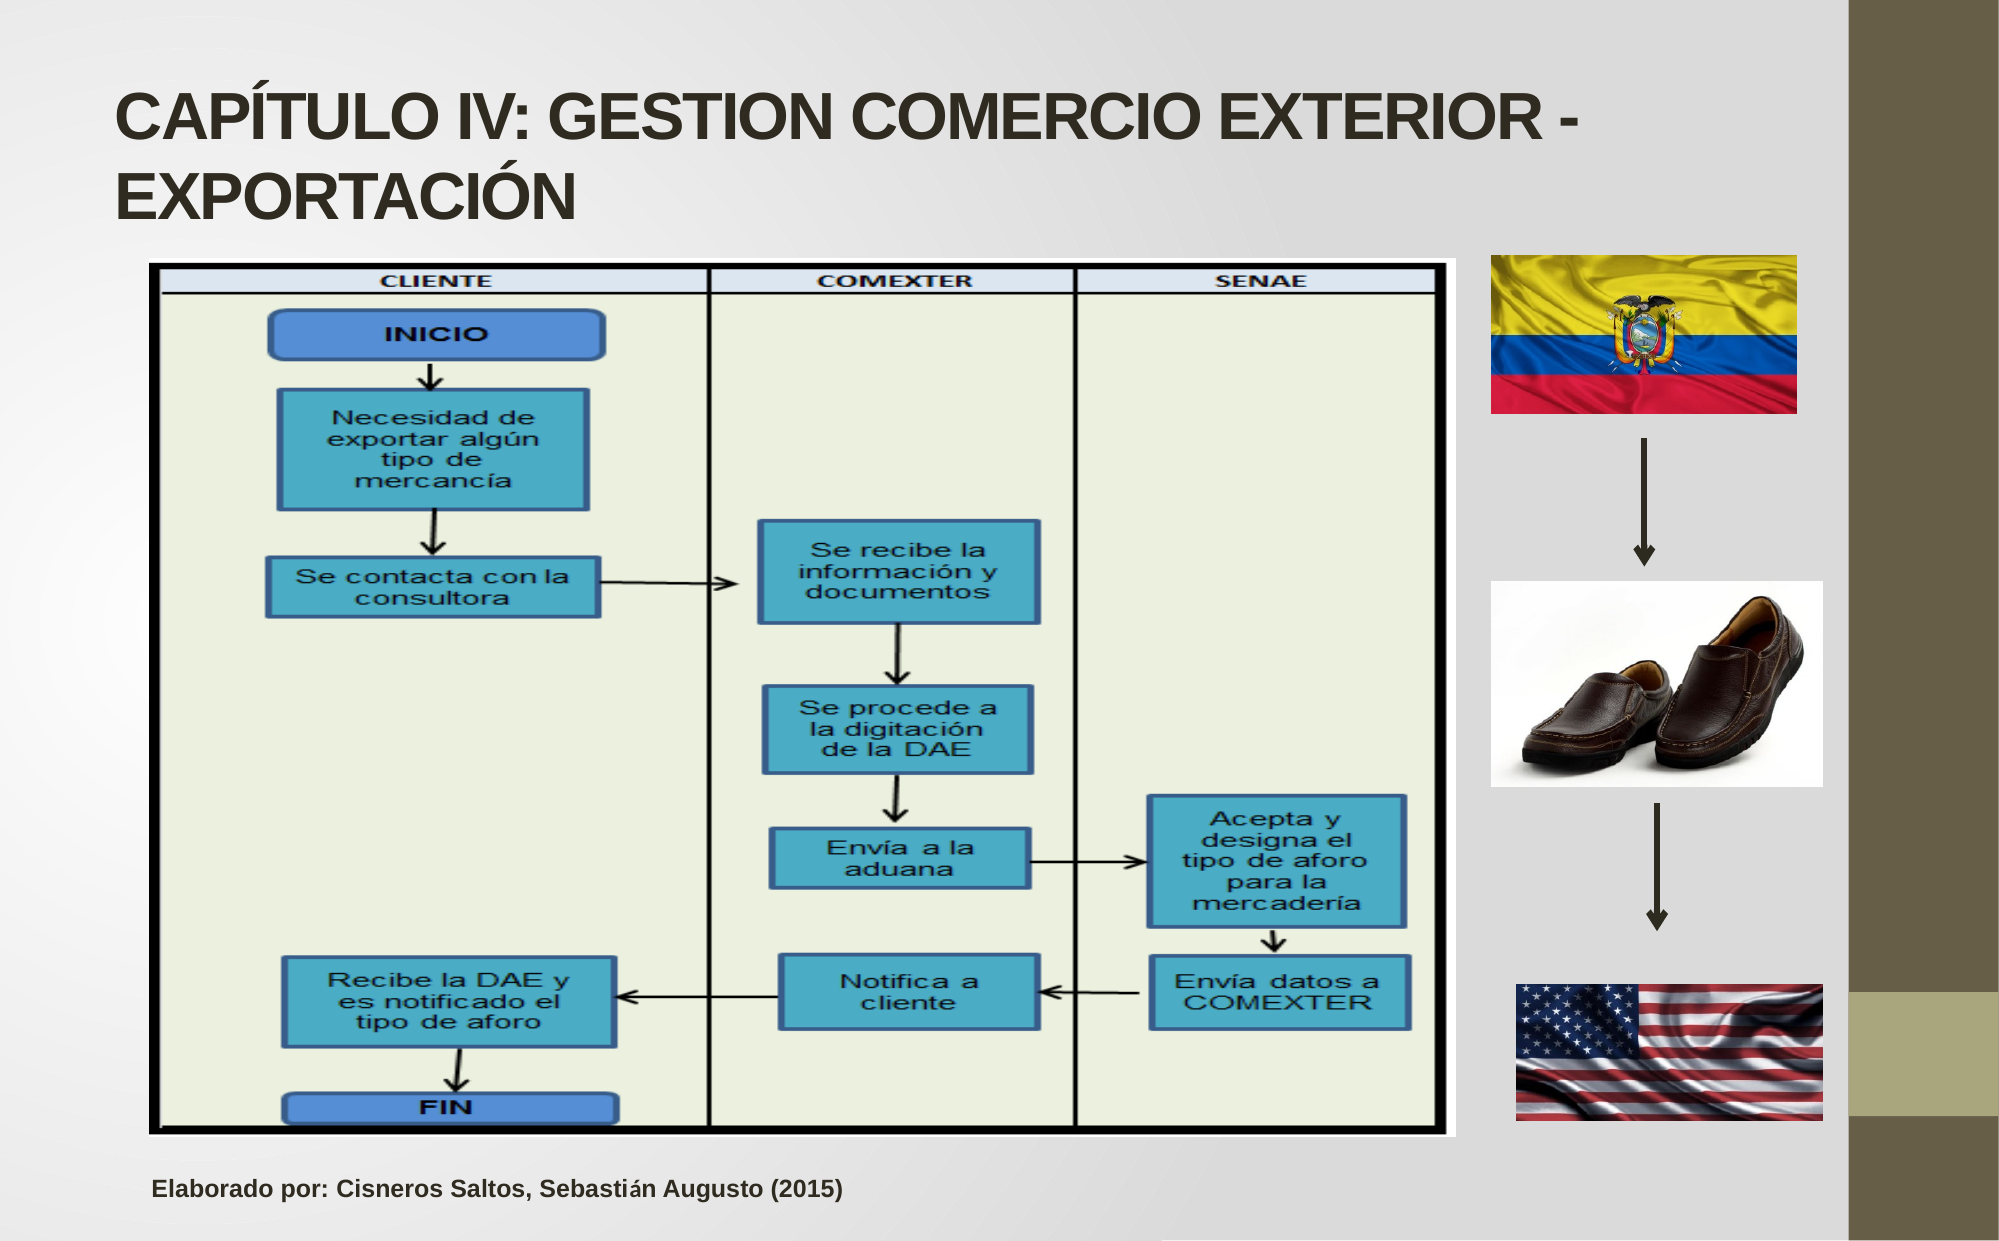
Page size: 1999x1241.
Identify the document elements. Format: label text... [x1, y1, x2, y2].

picture [1491, 580, 1823, 787]
text_box Elaborado por: Cisneros Saltos, Sebastián Augusto (2015) [136, 1165, 859, 1210]
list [148, 257, 1457, 1137]
title CAPÍTULO IV: GESTION COMERCIO EXTERIOR - EXPORTACIÓN [99, 49, 1766, 257]
picture [1491, 254, 1798, 414]
picture [1515, 984, 1823, 1121]
